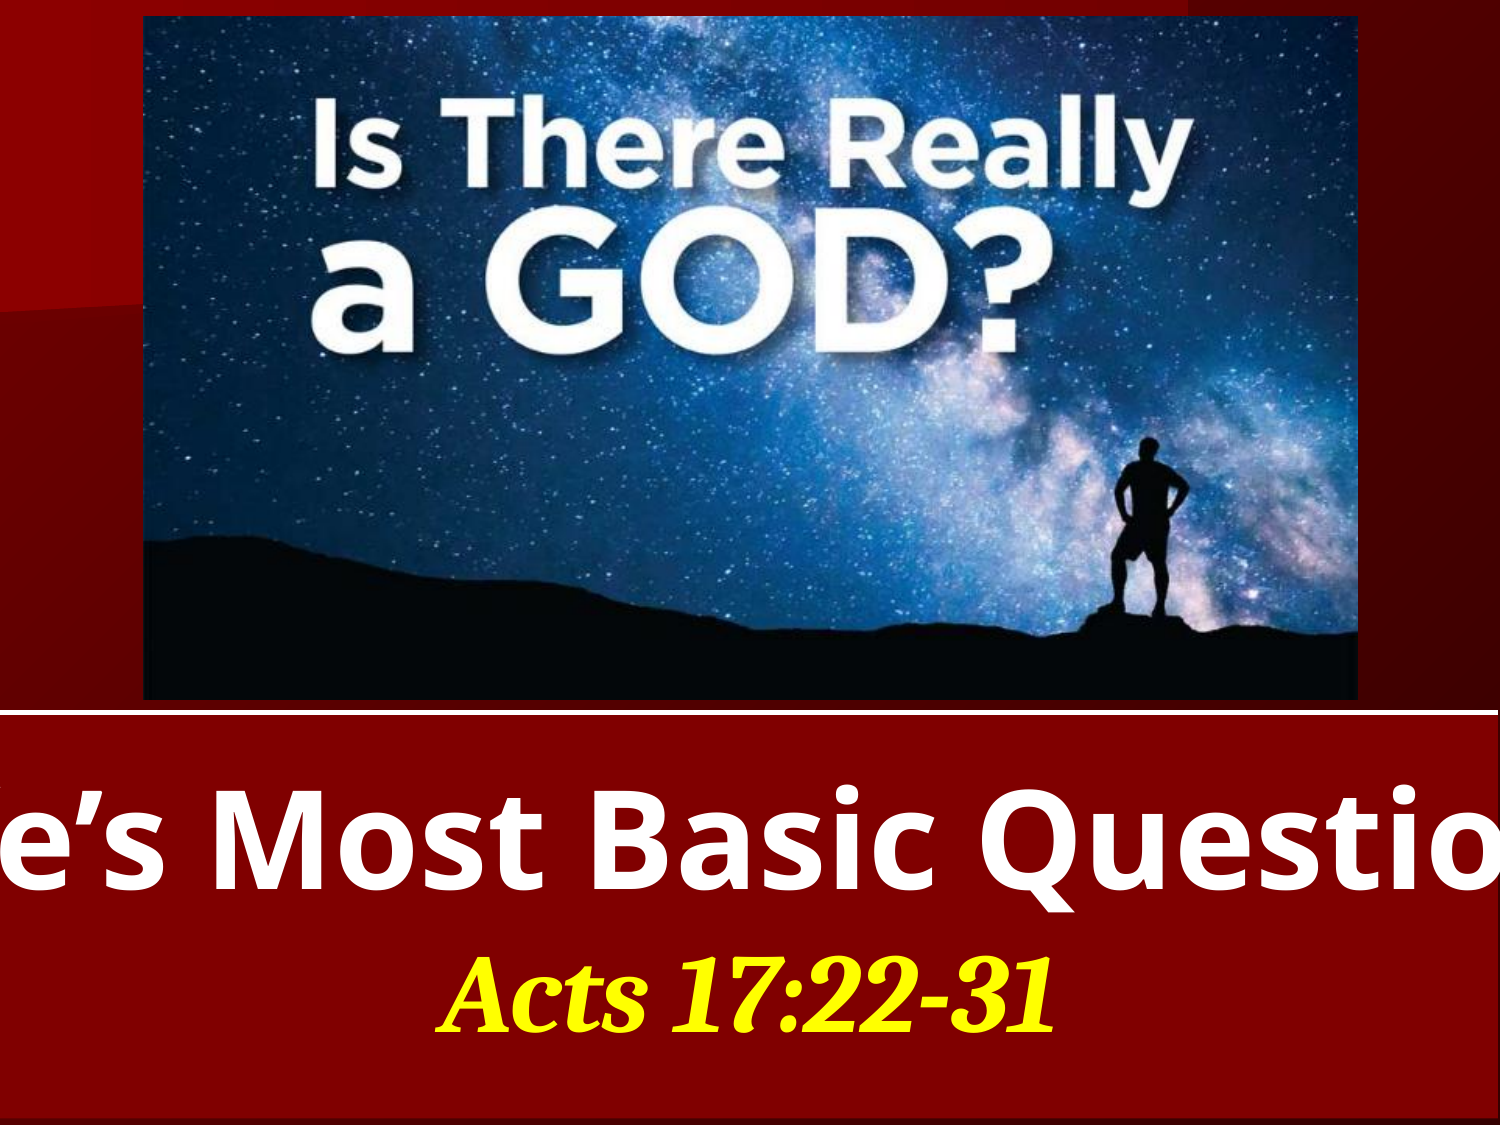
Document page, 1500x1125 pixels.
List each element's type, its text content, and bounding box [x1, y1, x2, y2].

text_box Acts 17:22-31 [82, 924, 1418, 1100]
picture [143, 16, 1358, 700]
text_box Life’s Most Basic Questions [0, 744, 1500, 924]
text_box [0, 711, 1499, 744]
text_box [0, 924, 1499, 1120]
